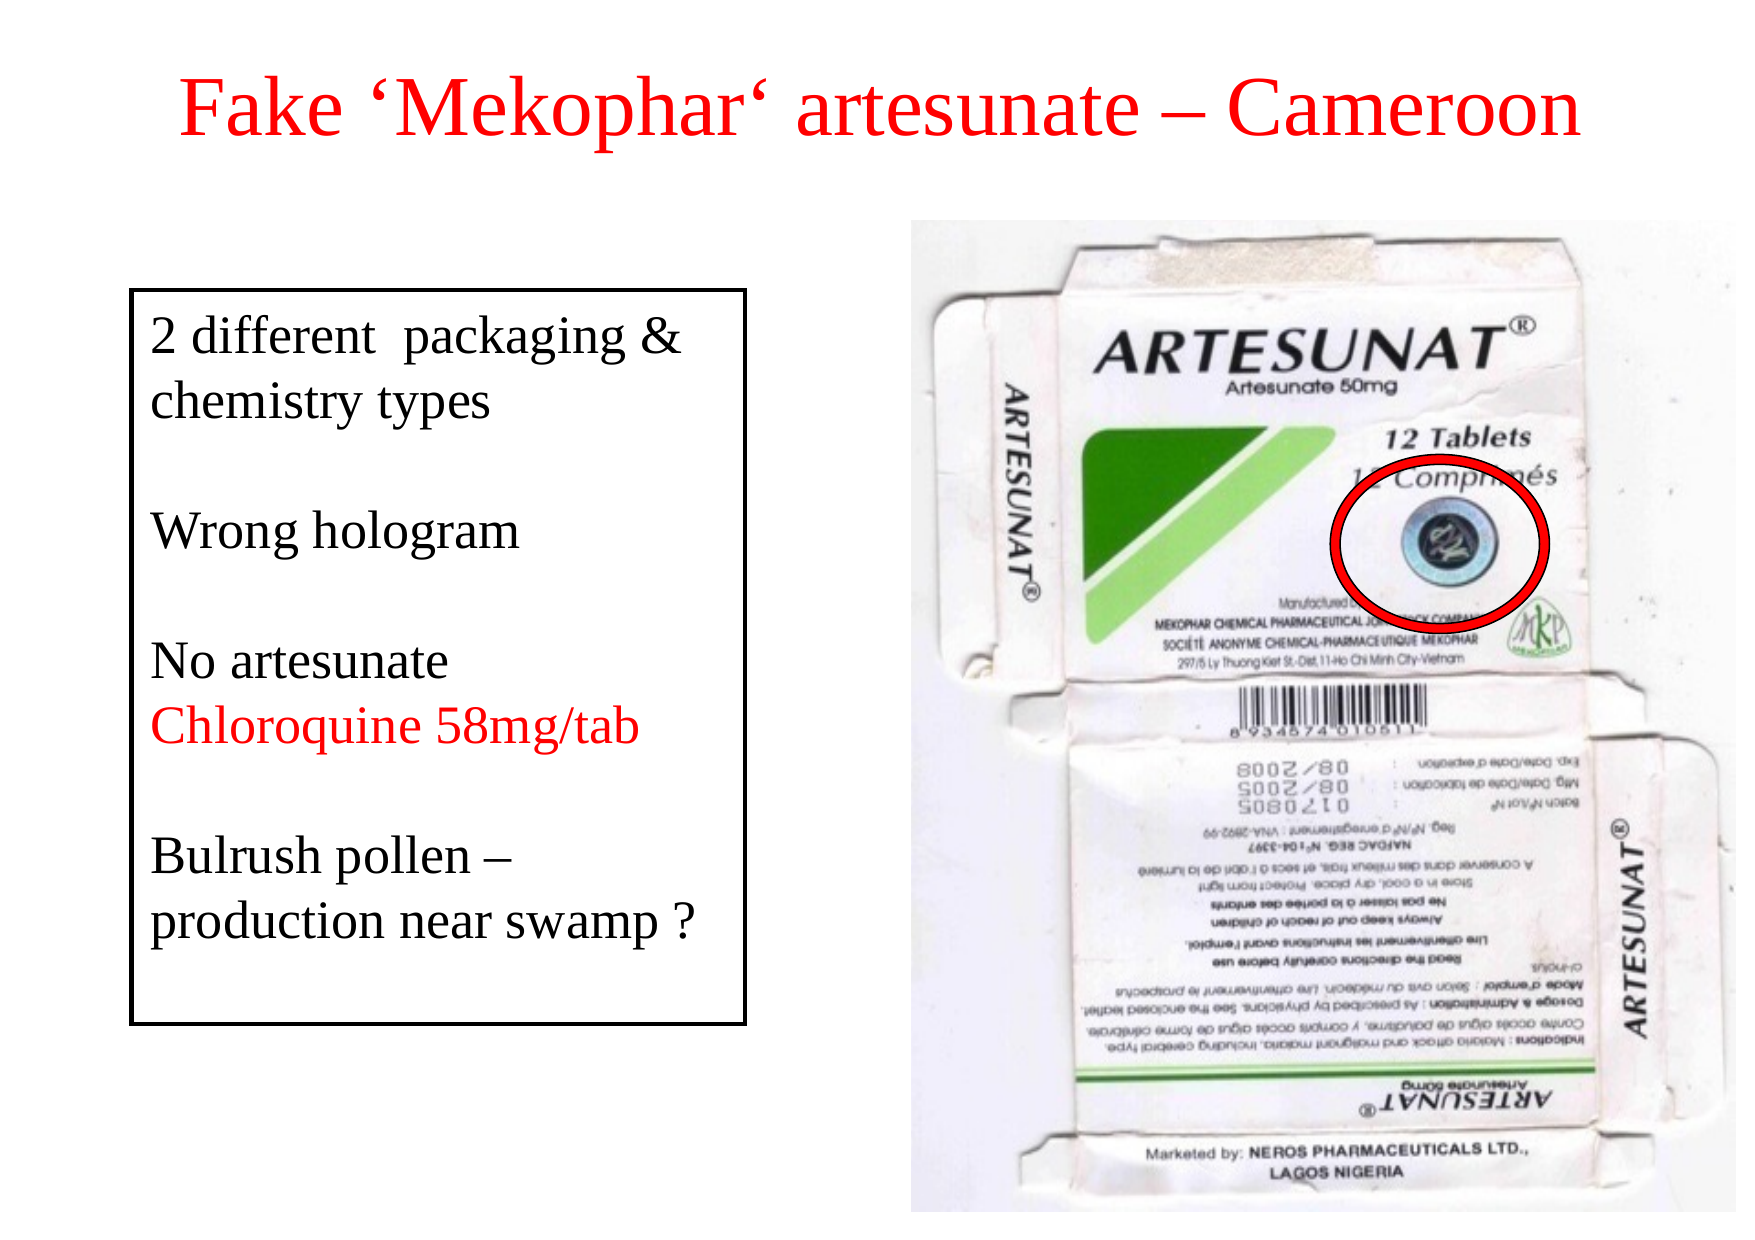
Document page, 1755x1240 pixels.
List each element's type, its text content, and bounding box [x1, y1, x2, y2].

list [366, 220, 1755, 1213]
text_box 2 different packaging & chemistry types Wrong hologram No artesunate Chloroquine 58mg/tab Bulrush pollen – production near swamp ? [131, 289, 361, 1024]
title Fake ‘Mekophar‘ artesunate – Cameroon [178, 49, 1667, 154]
